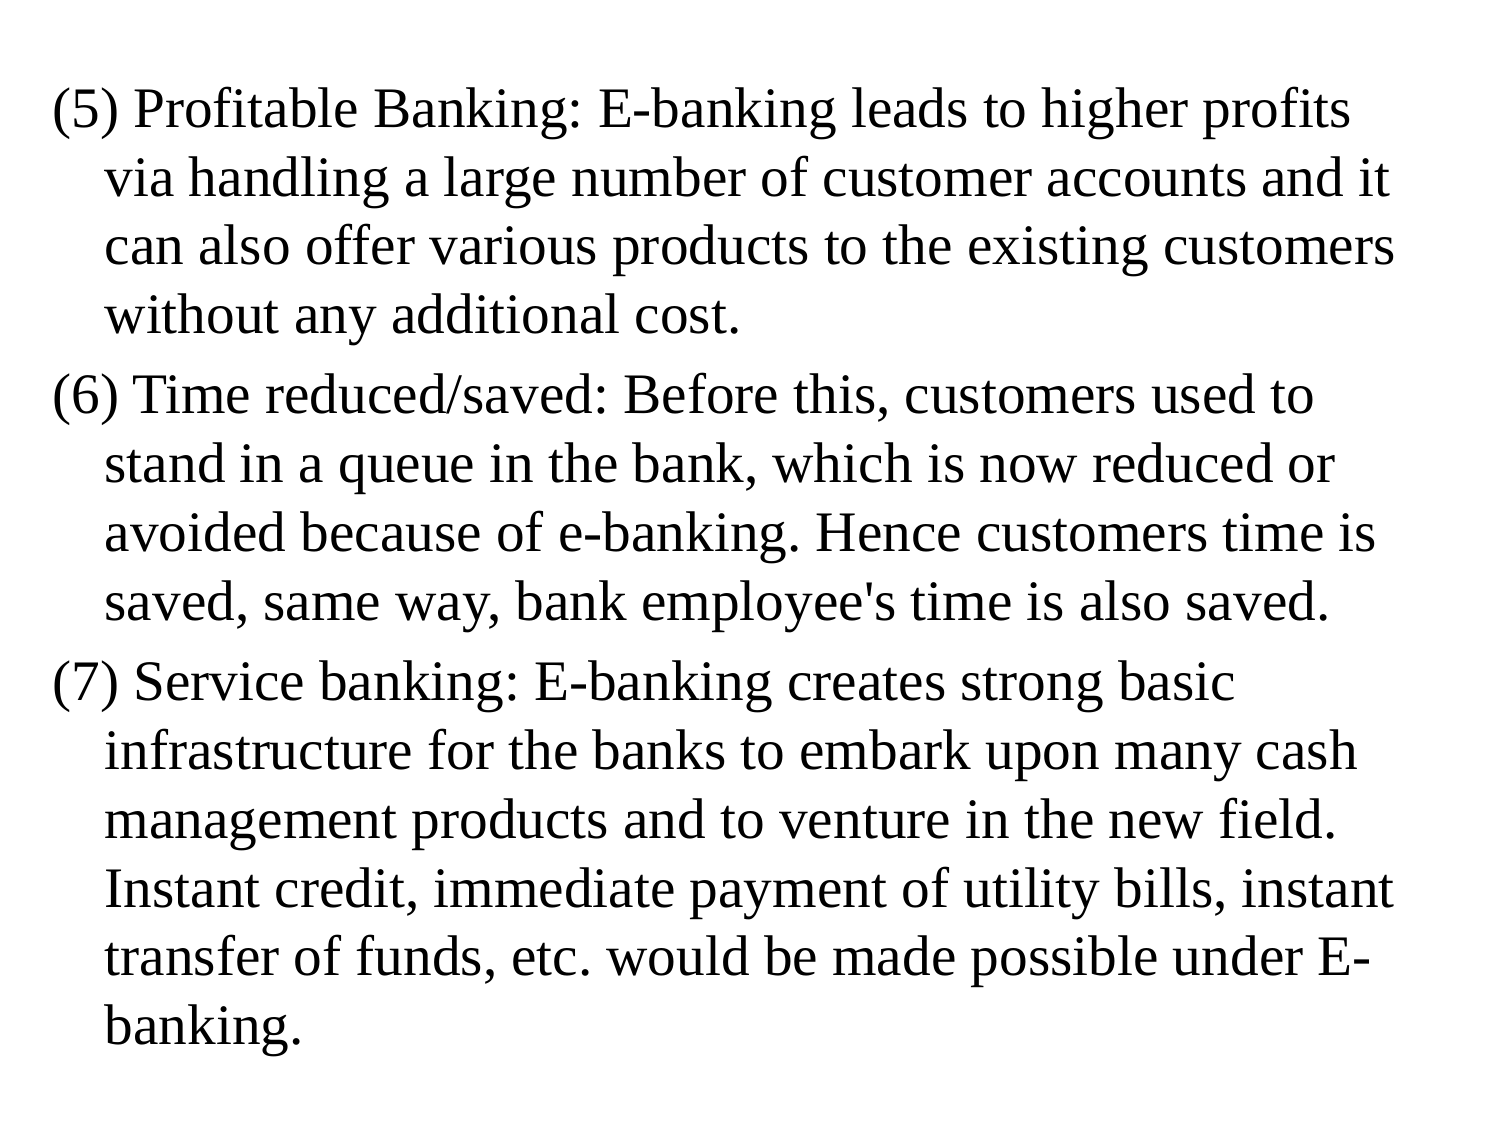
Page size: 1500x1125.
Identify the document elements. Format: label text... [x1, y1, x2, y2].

list (5) Profitable Banking: E-banking leads to higher profits via handling a large number of customer accounts and it can also offer various products to the existing customers without any additional cost. (6) Time reduced/saved: Before this, customers used to stand in a queue in the bank, which is now reduced or avoided because of e-banking. Hence customers time is saved, same way, bank employee's time is also saved. (7) Service banking: E-banking creates strong basic infrastructure for the banks to embark upon many cash management products and to venture in the new field. Instant credit, immediate payment of utility bills, instant transfer of funds, etc. would be made possible under E-banking. [37, 62, 1450, 1075]
